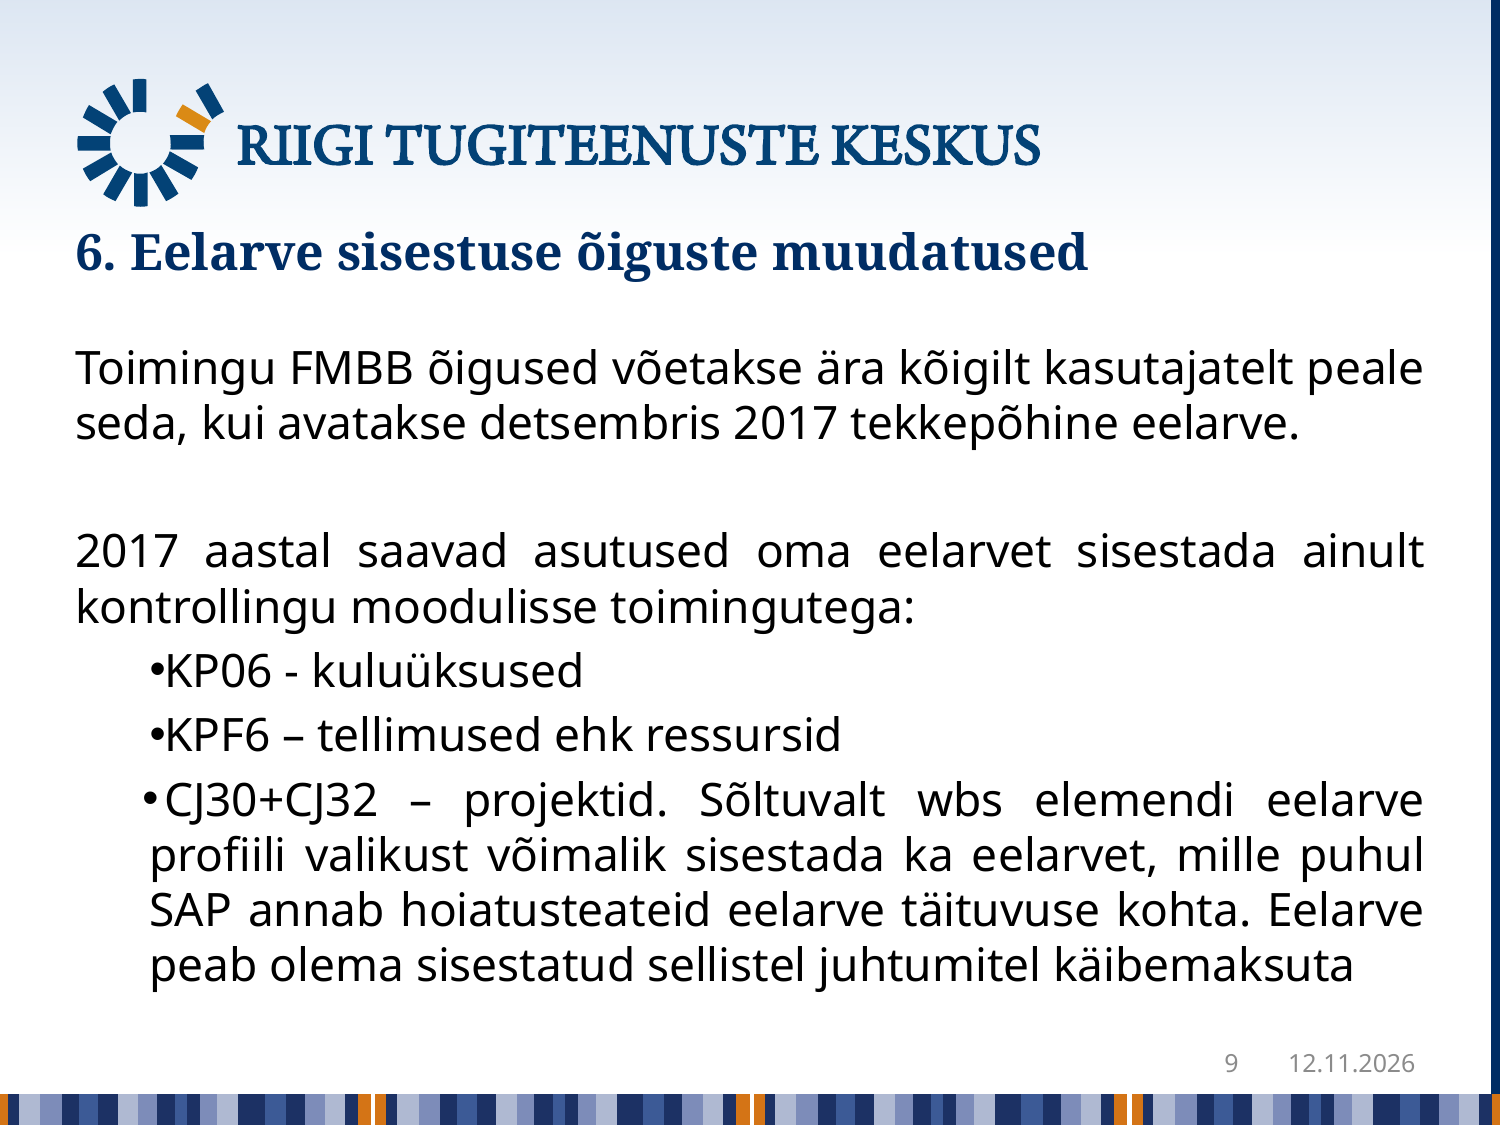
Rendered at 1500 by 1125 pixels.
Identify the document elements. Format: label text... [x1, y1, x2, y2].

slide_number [1269, 1035, 1431, 1095]
list Toimingu FMBB õigused võetakse ära kõigilt kasutajatelt peale seda, kui avatakse detsembris 2017 tekkepõhine eelarve. 2017 aastal saavad asutused oma eelarvet sisestada ainult kontrollingu moodulisse toimingutega: KP06 - kuluüksused KPF6 – tellimused ehk ressursid CJ30+CJ32 – projektid. Sõltuvalt wbs elemendi eelarve profiili valikust võimalik sisestada ka eelarvet, mille puhul SAP annab hoiatusteateid eelarve täituvuse kohta. Eelarve peab olema sisestatud sellistel juhtumitel käibemaksuta [75, 338, 1425, 1012]
title 6. Eelarve sisestuse õiguste muudatused [75, 219, 1425, 338]
slide_number 9 [1139, 1035, 1254, 1095]
